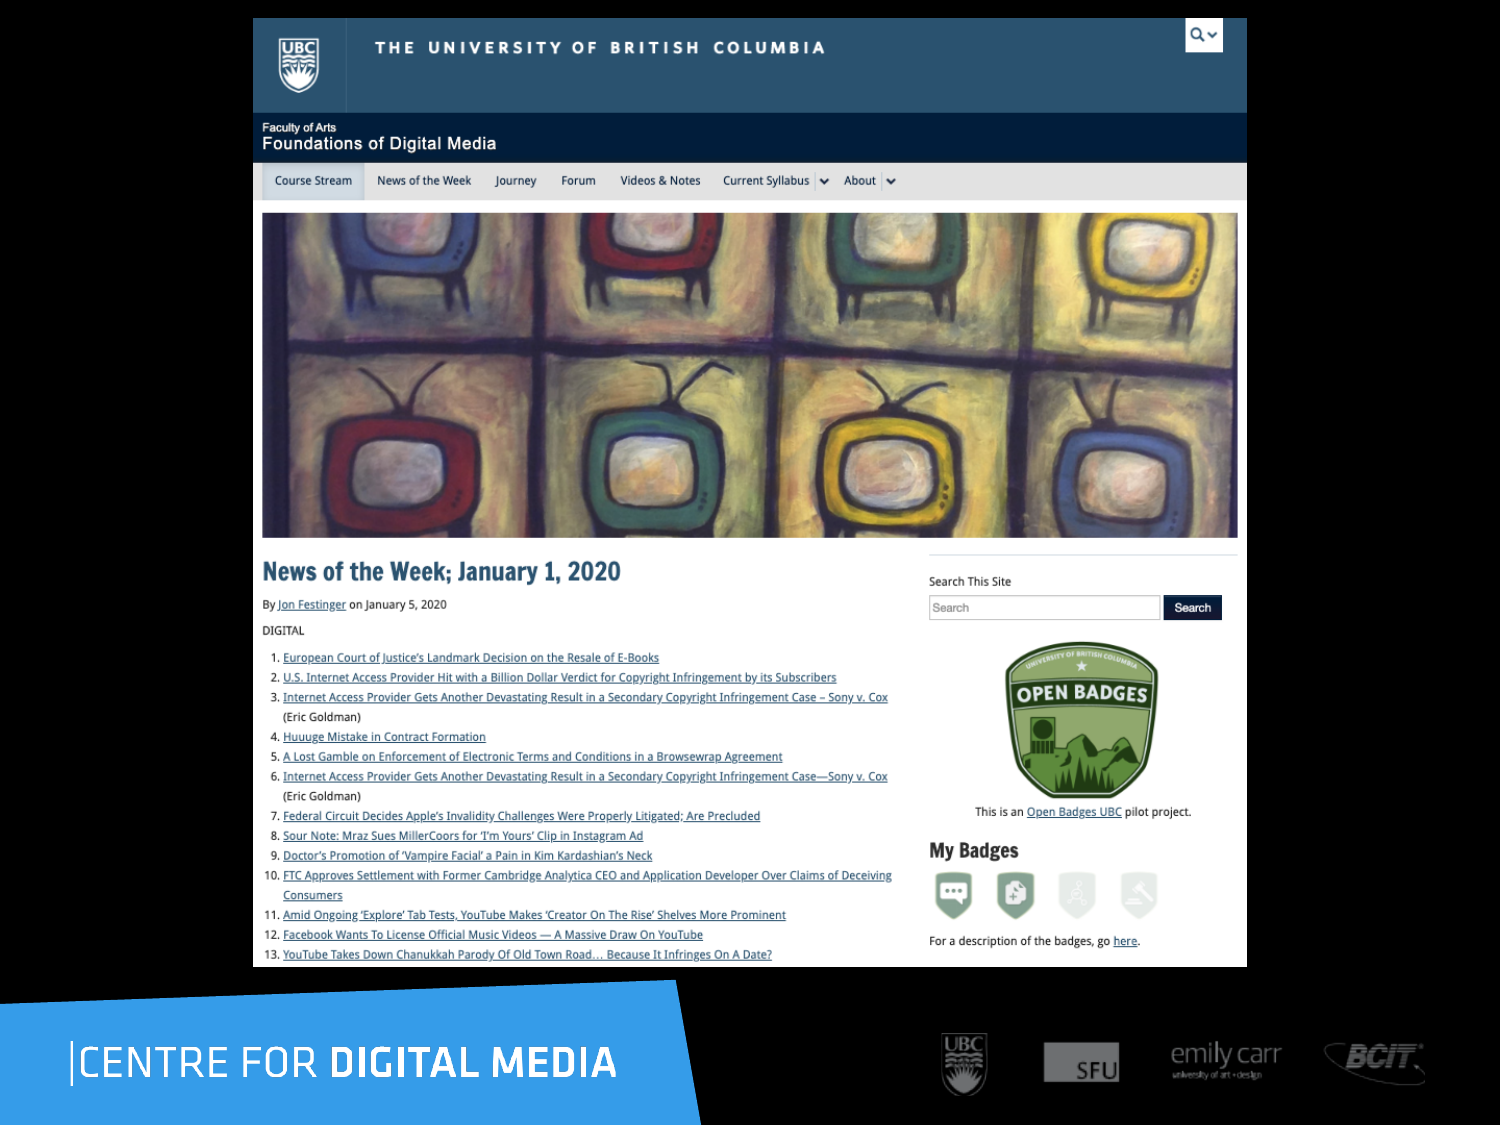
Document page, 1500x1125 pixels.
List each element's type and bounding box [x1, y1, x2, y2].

picture [252, 18, 1248, 967]
